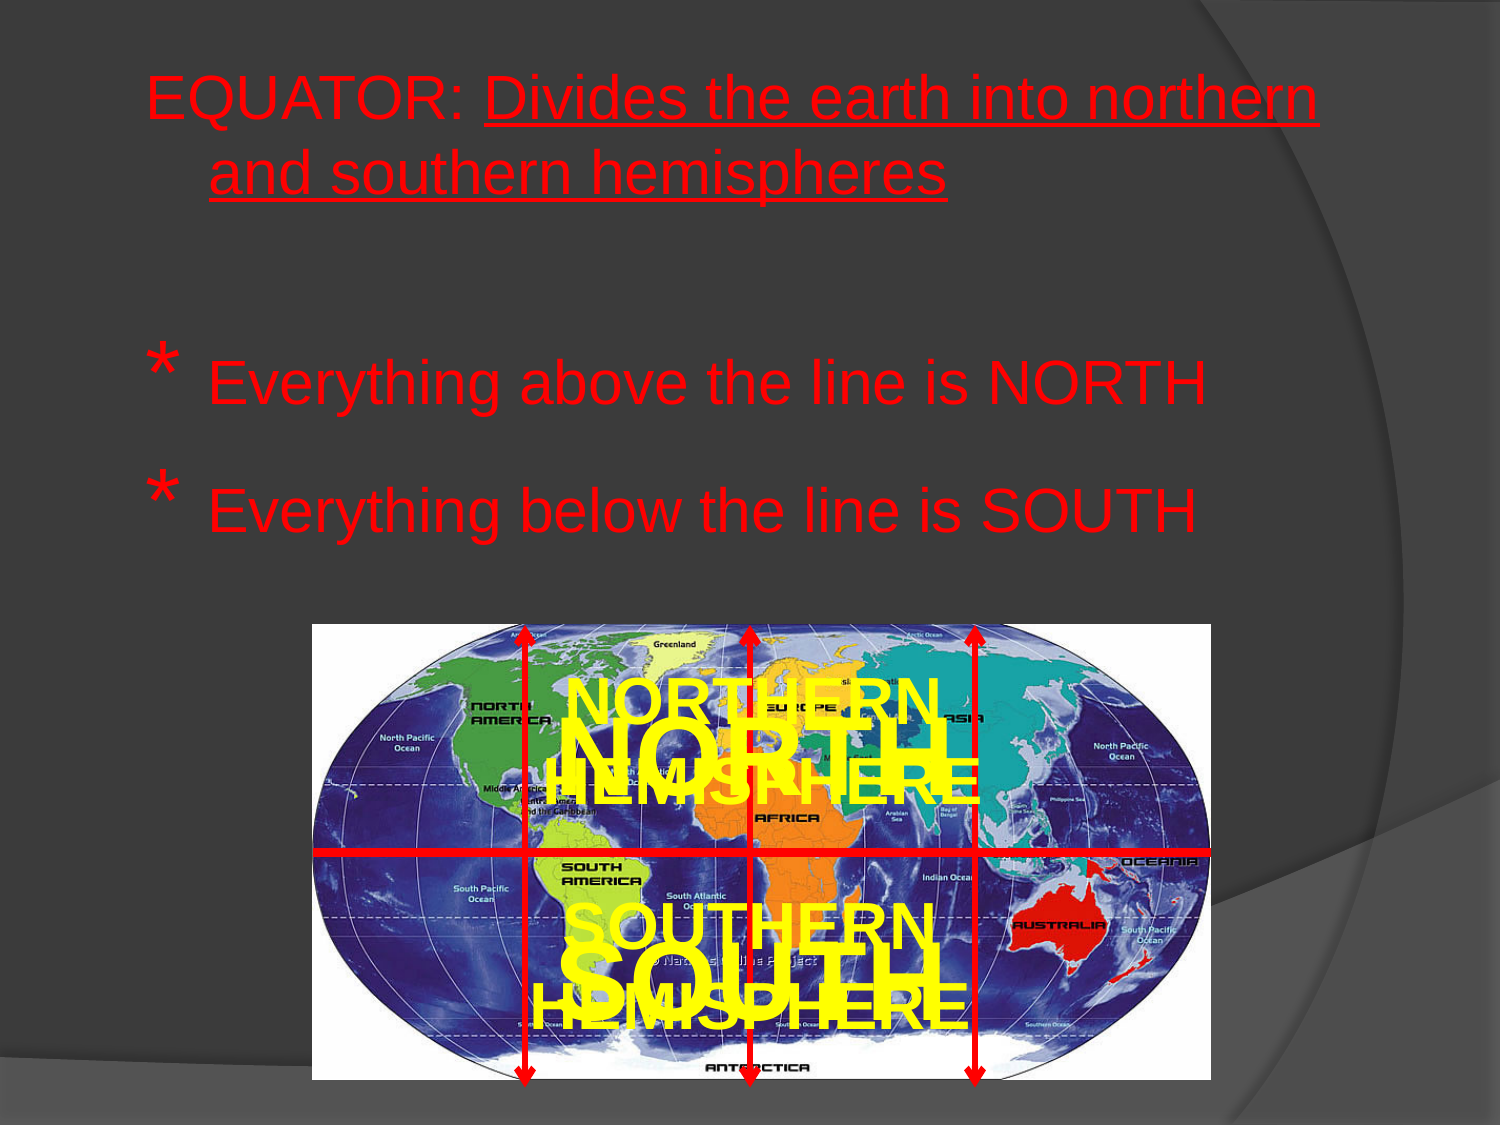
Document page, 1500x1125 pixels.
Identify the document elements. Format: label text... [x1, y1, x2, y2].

picture [312, 862, 517, 1081]
picture [984, 862, 1212, 1081]
picture [984, 624, 1212, 844]
picture [312, 624, 517, 844]
picture [759, 624, 967, 844]
picture [534, 862, 742, 1081]
list EQUATOR: Divides the earth into northern and southern hemispheres * Everything above the line is NORTH * Everything below the line is SOUTH [125, 50, 1350, 793]
picture [534, 624, 742, 844]
picture [759, 862, 967, 1081]
